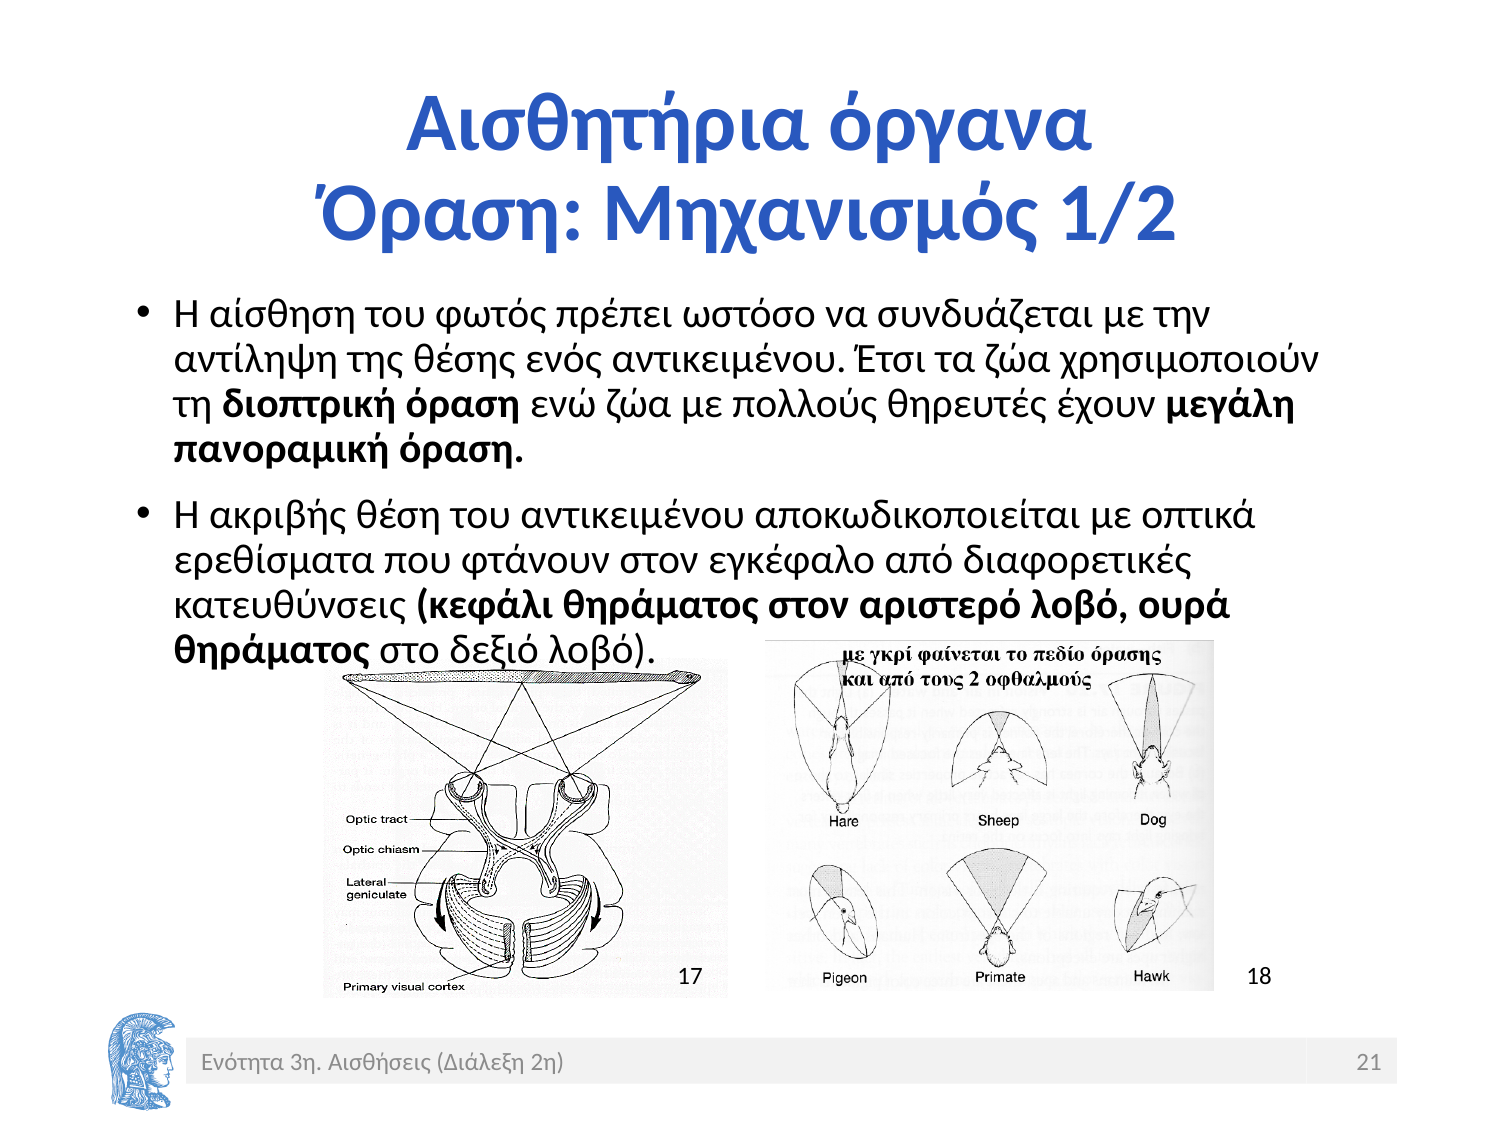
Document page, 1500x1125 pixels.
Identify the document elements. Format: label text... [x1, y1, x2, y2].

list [764, 633, 1214, 991]
footer Ενότητα 3η. Αισθήσεις (Διάλεξη 2η) [186, 1037, 1306, 1084]
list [323, 657, 728, 998]
text_box 18 [1231, 951, 1287, 997]
picture [103, 1011, 186, 1114]
slide_number 21 [1306, 1037, 1397, 1084]
title Αισθητήρια όργανα Όραση: Μηχανισμός 1/2 [103, 59, 1397, 278]
list Η αίσθηση του φωτός πρέπει ωστόσο να συνδυάζεται με την αντίληψη της θέσης ενός αντικειμένου. Έτσι τα ζώα χρησιμοποιούν τη διοπτρική όραση ενώ ζώα με πολλούς θηρευτές έχουν μεγάλη πανοραμική όραση. Η ακριβής θέση του αντικειμένου αποκωδικοποιείται με οπτικά ερεθίσματα που φτάνουν στον εγκέφαλο από διαφορετικές κατευθύνσεις (κεφάλι θηράματος στον αριστερό λοβό, ουρά θηράματος στο δεξιό λοβό). [121, 283, 1362, 991]
